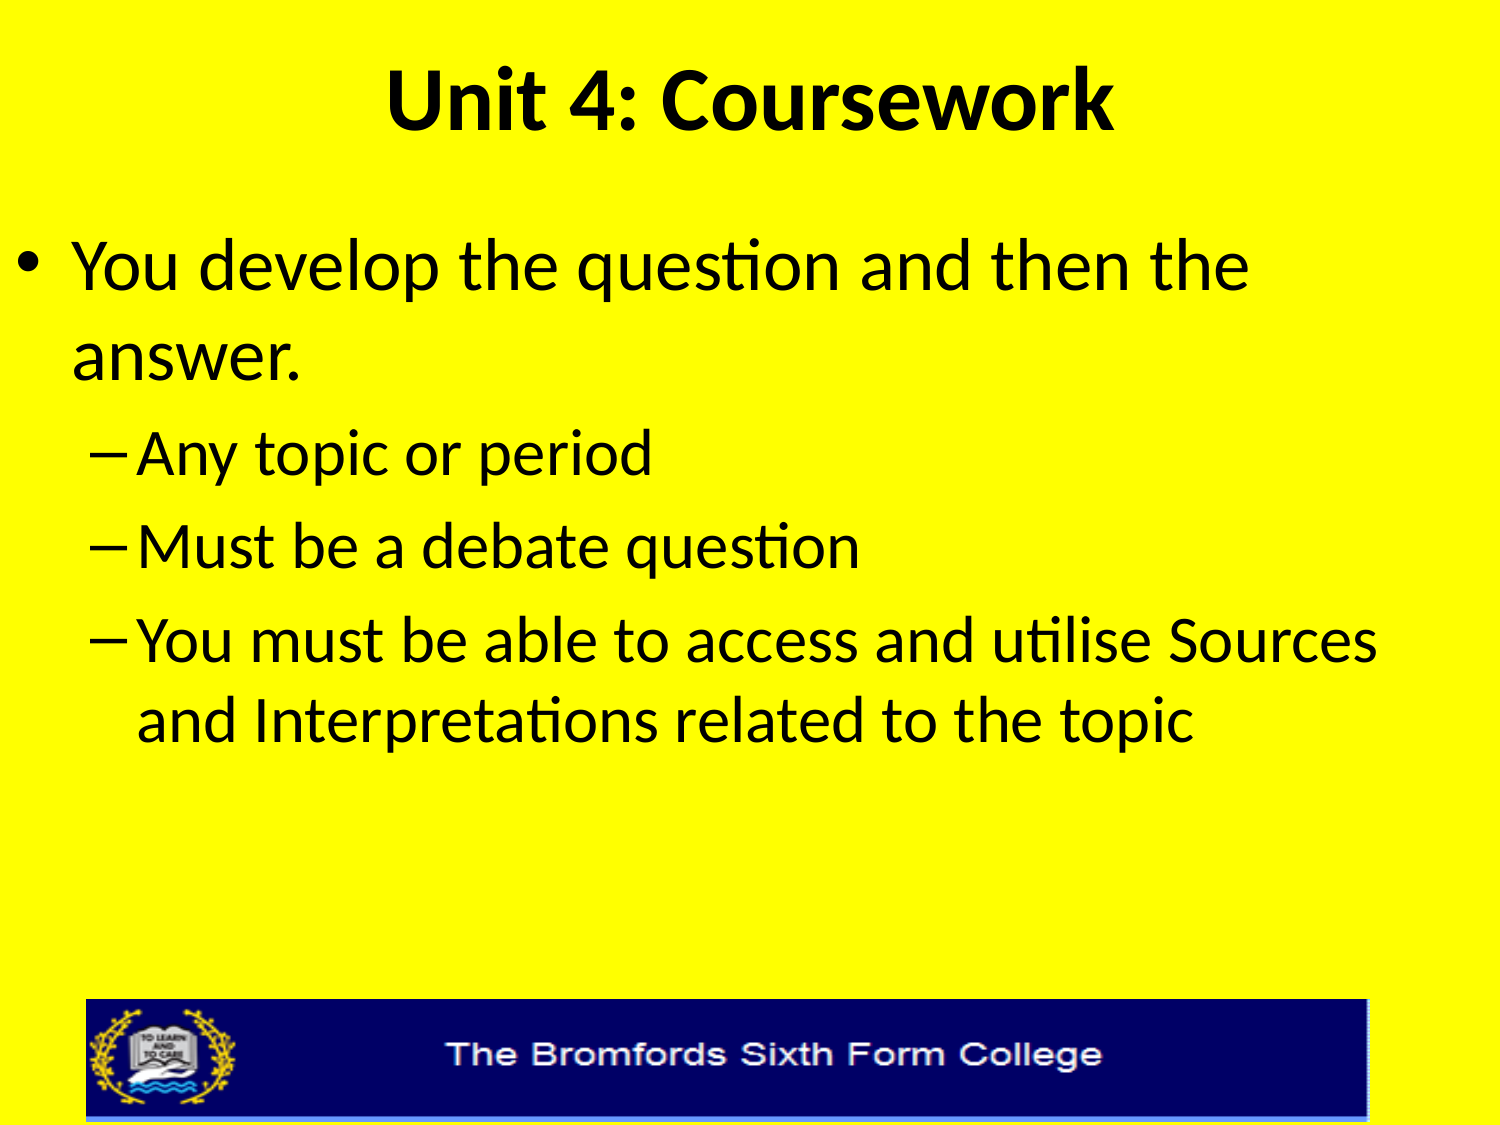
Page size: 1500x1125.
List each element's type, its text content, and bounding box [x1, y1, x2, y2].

title Unit 4: Coursework [1, 0, 1500, 188]
list You develop the question and then the answer. Any topic or period Must be a debate question You must be able to access and utilise Sources and Interpretations related to the topic [0, 208, 1500, 776]
picture [86, 999, 1370, 1122]
